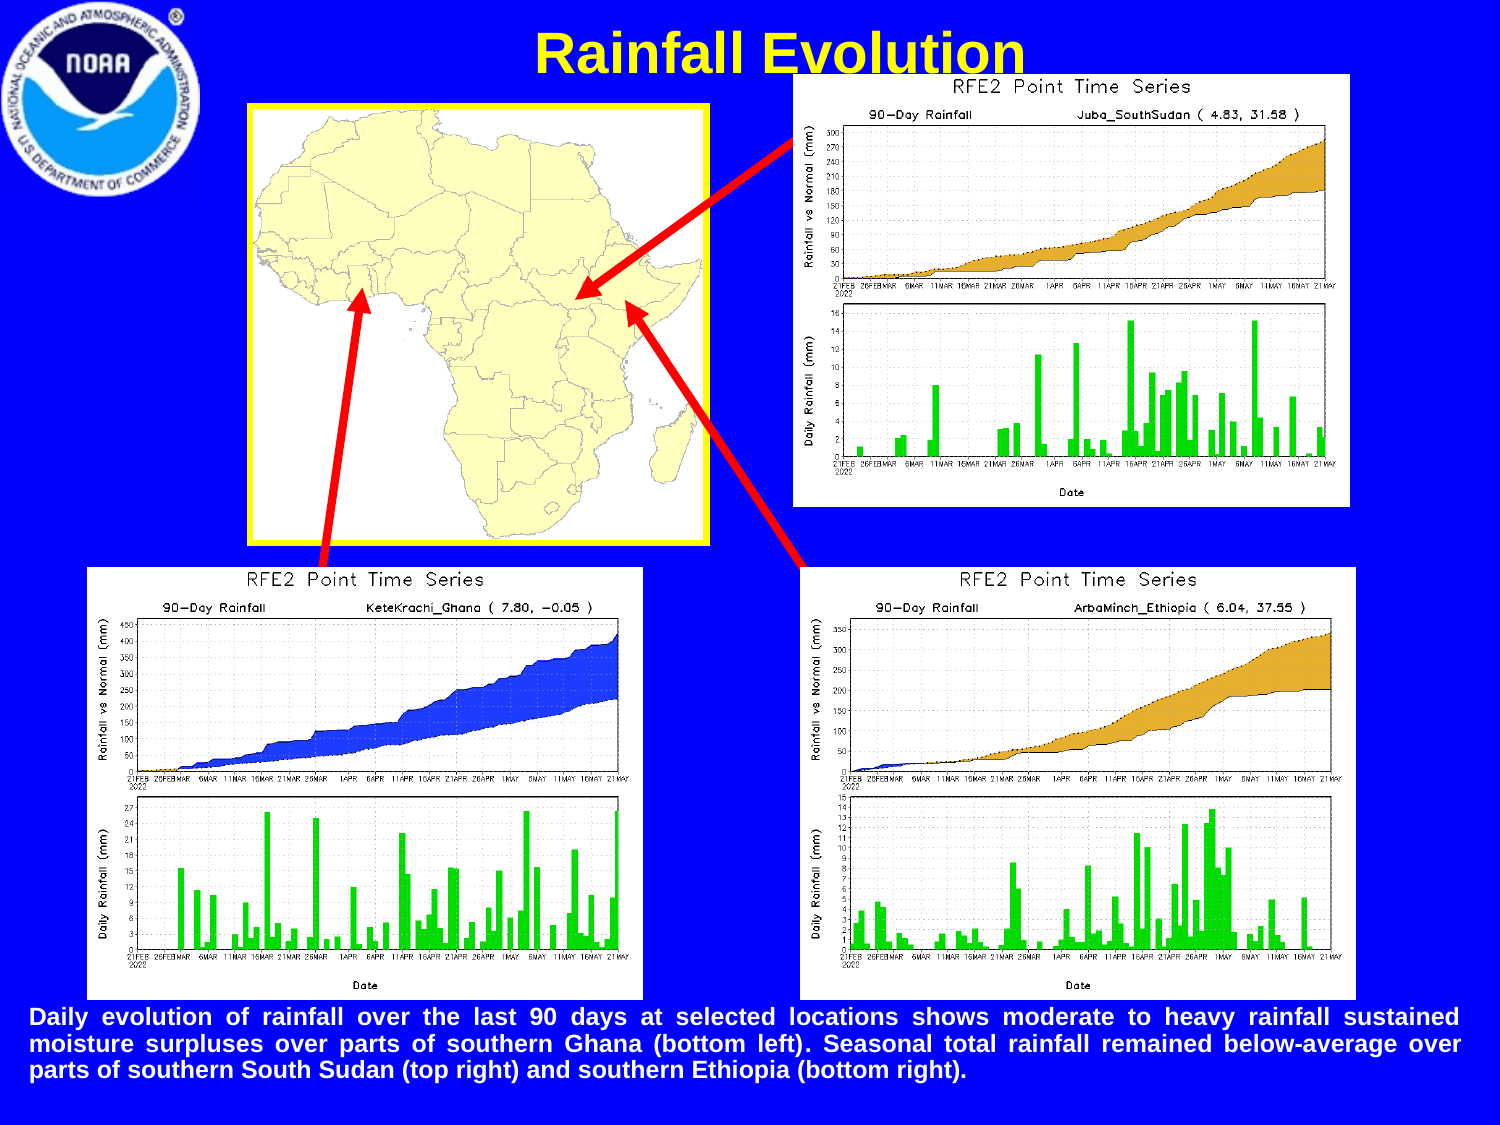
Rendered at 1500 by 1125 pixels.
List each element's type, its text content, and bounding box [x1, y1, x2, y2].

picture [799, 567, 1356, 1001]
text_box Daily evolution of rainfall over the last 90 days at selected locations shows moderate to heavy rainfall sustained moisture surpluses over parts of southern Ghana (bottom left). Seasonal total rainfall remained below-average over parts of southern South Sudan (top right) and southern Ethiopia (bottom right). [14, 996, 1479, 1092]
picture [0, 0, 200, 200]
picture [793, 74, 1350, 508]
picture [87, 567, 644, 1001]
picture [253, 108, 704, 541]
text_box Rainfall Evolution [287, 0, 1275, 100]
